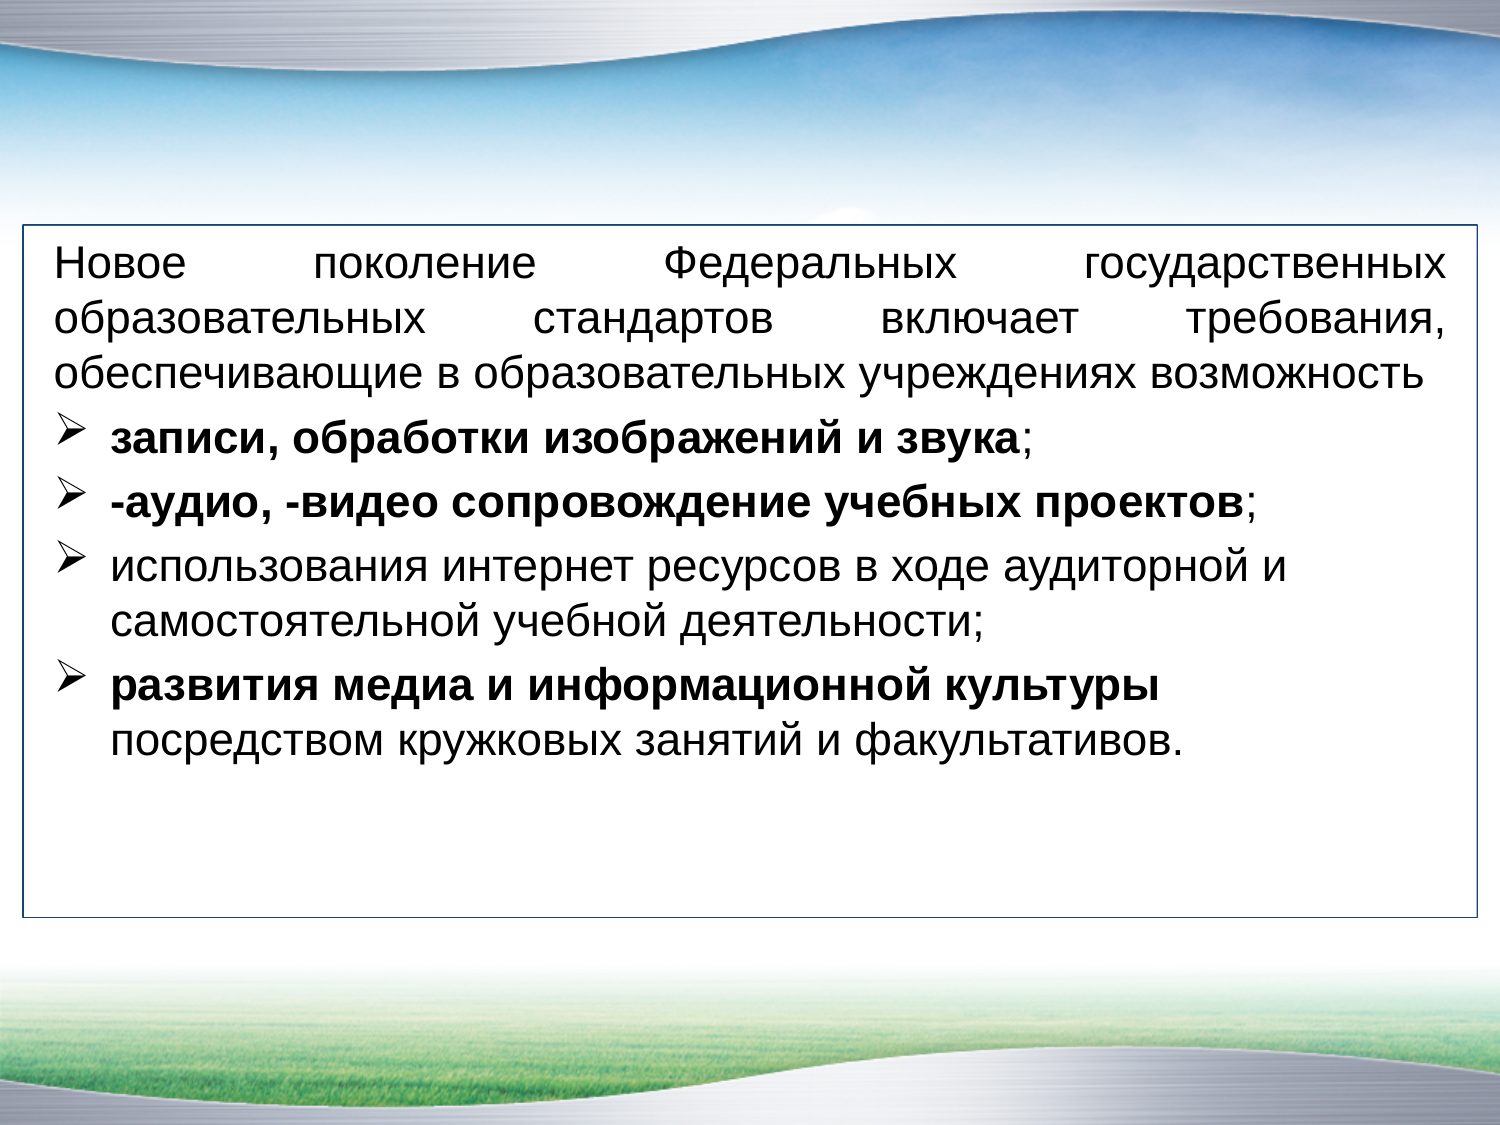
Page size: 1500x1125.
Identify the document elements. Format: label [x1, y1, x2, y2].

picture [0, 0, 1500, 1125]
text_box [21, 223, 1480, 920]
